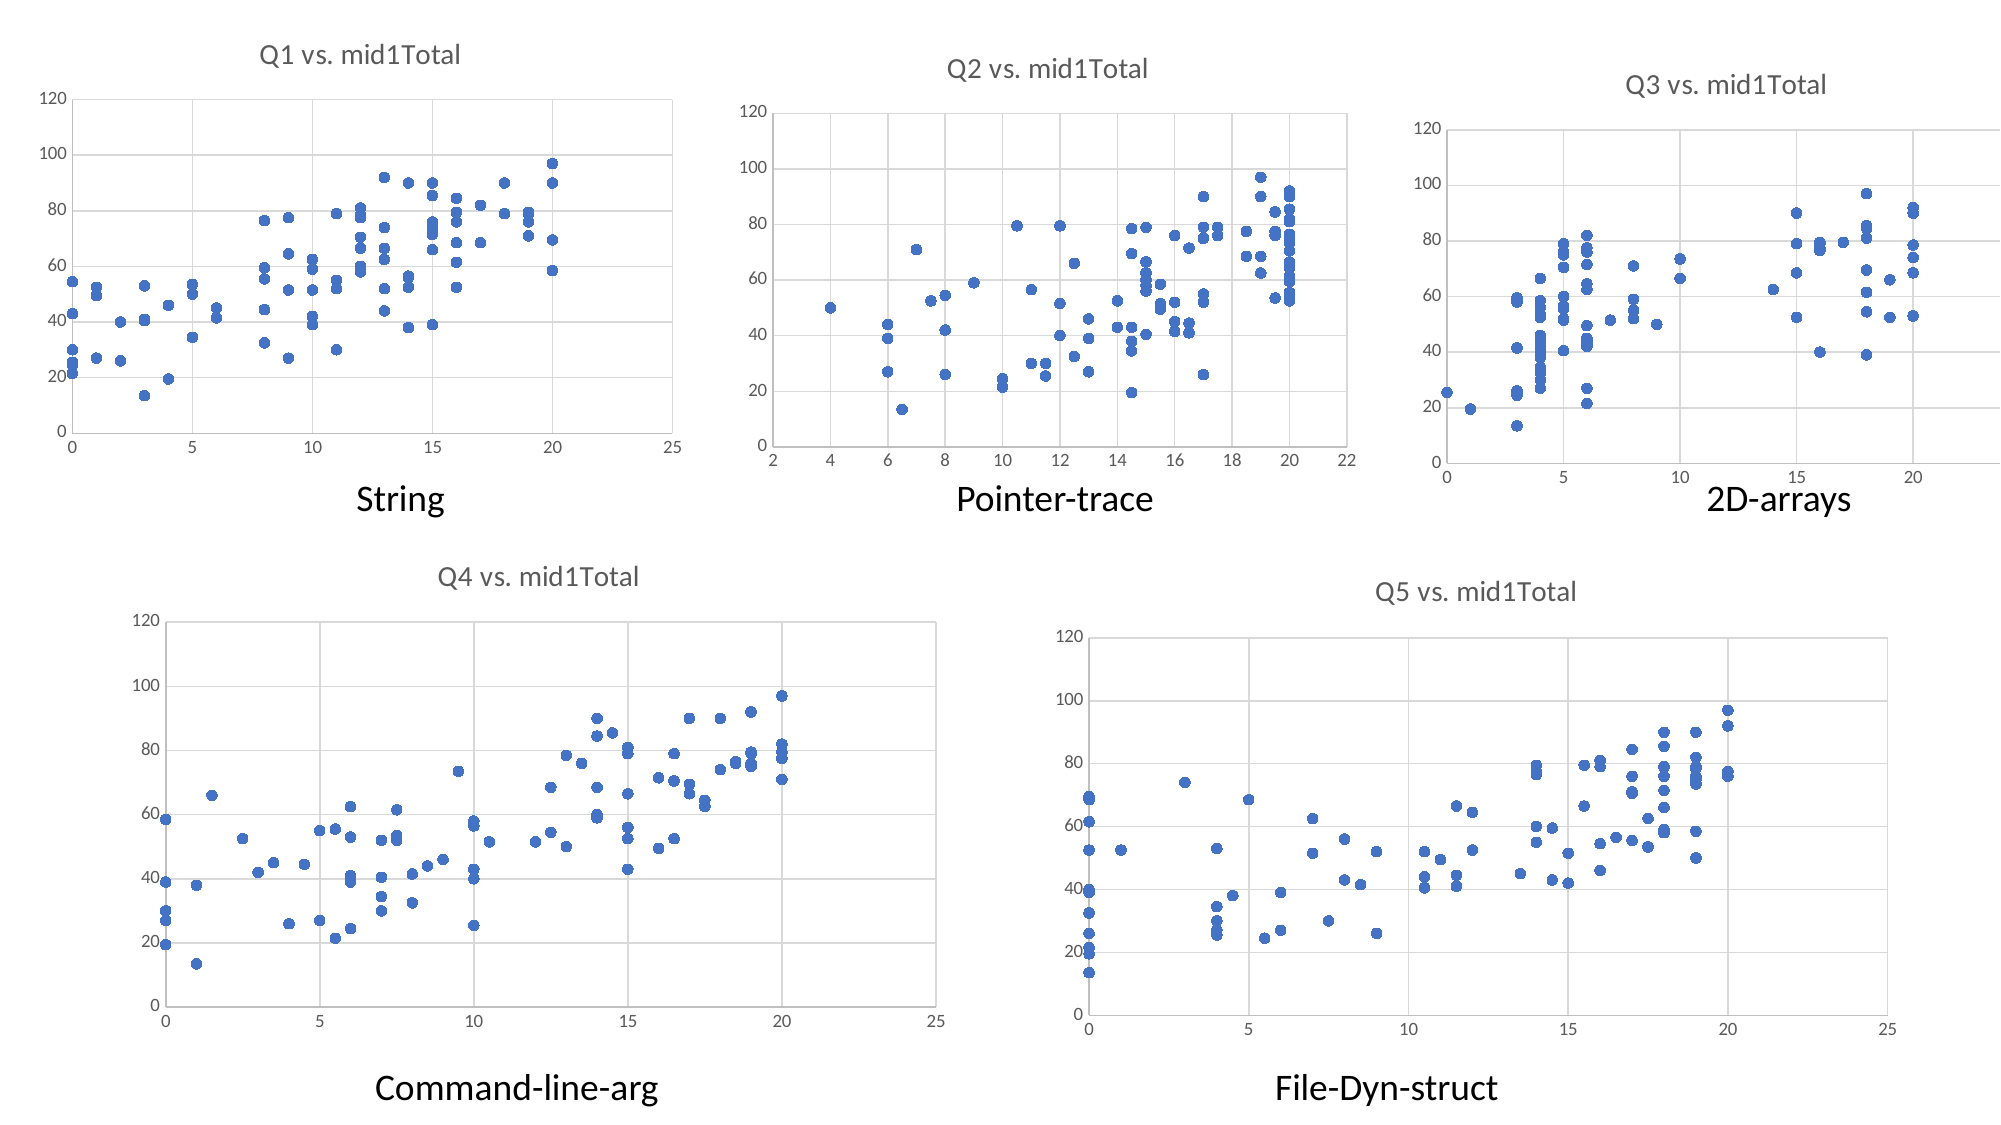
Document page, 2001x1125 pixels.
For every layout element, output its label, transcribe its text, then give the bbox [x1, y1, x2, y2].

chart [1037, 553, 1915, 1050]
text_box String Pointer-trace 2D-arrays [341, 467, 1872, 527]
chart [114, 537, 963, 1043]
chart [24, 16, 696, 467]
text_box Command-line-arg File-Dyn-struct [210, 1055, 1968, 1116]
chart [726, 30, 1370, 481]
chart [1399, 47, 2000, 498]
